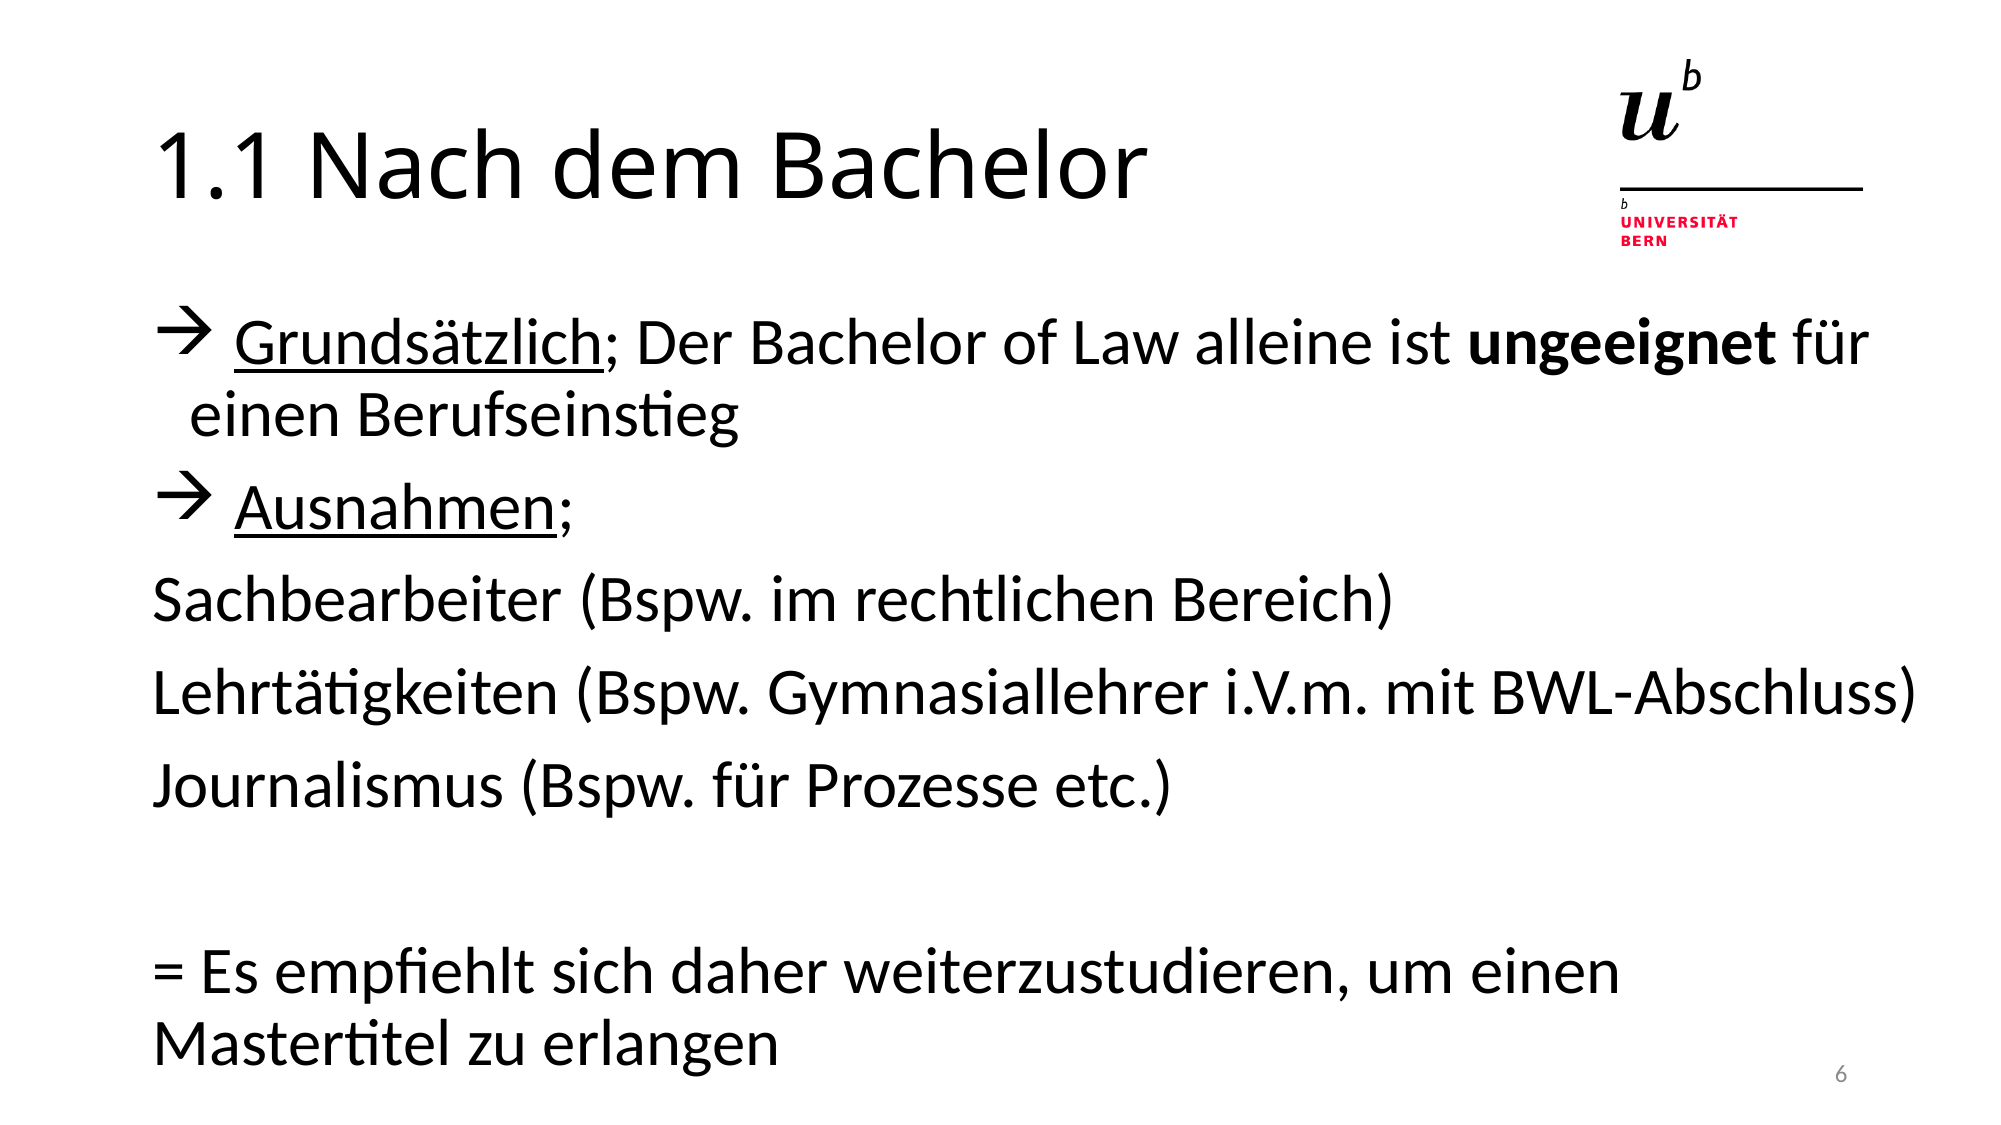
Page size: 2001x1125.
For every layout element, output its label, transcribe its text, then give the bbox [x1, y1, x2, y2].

slide_number 6 [1412, 1042, 1863, 1103]
title 1.1 Nach dem Bachelor [137, 59, 1863, 278]
list Grundsätzlich; Der Bachelor of Law alleine ist ungeeignet für einen Berufseinstieg Ausnahmen; Sachbearbeiter (Bspw. im rechtlichen Bereich) Lehrtätigkeiten (Bspw. Gymnasiallehrer i.V.m. mit BWL-Abschluss) Journalismus (Bspw. für Prozesse etc.) = Es empfiehlt sich daher weiterzustudieren, um einen Mastertitel zu erlangen [137, 299, 1942, 1014]
